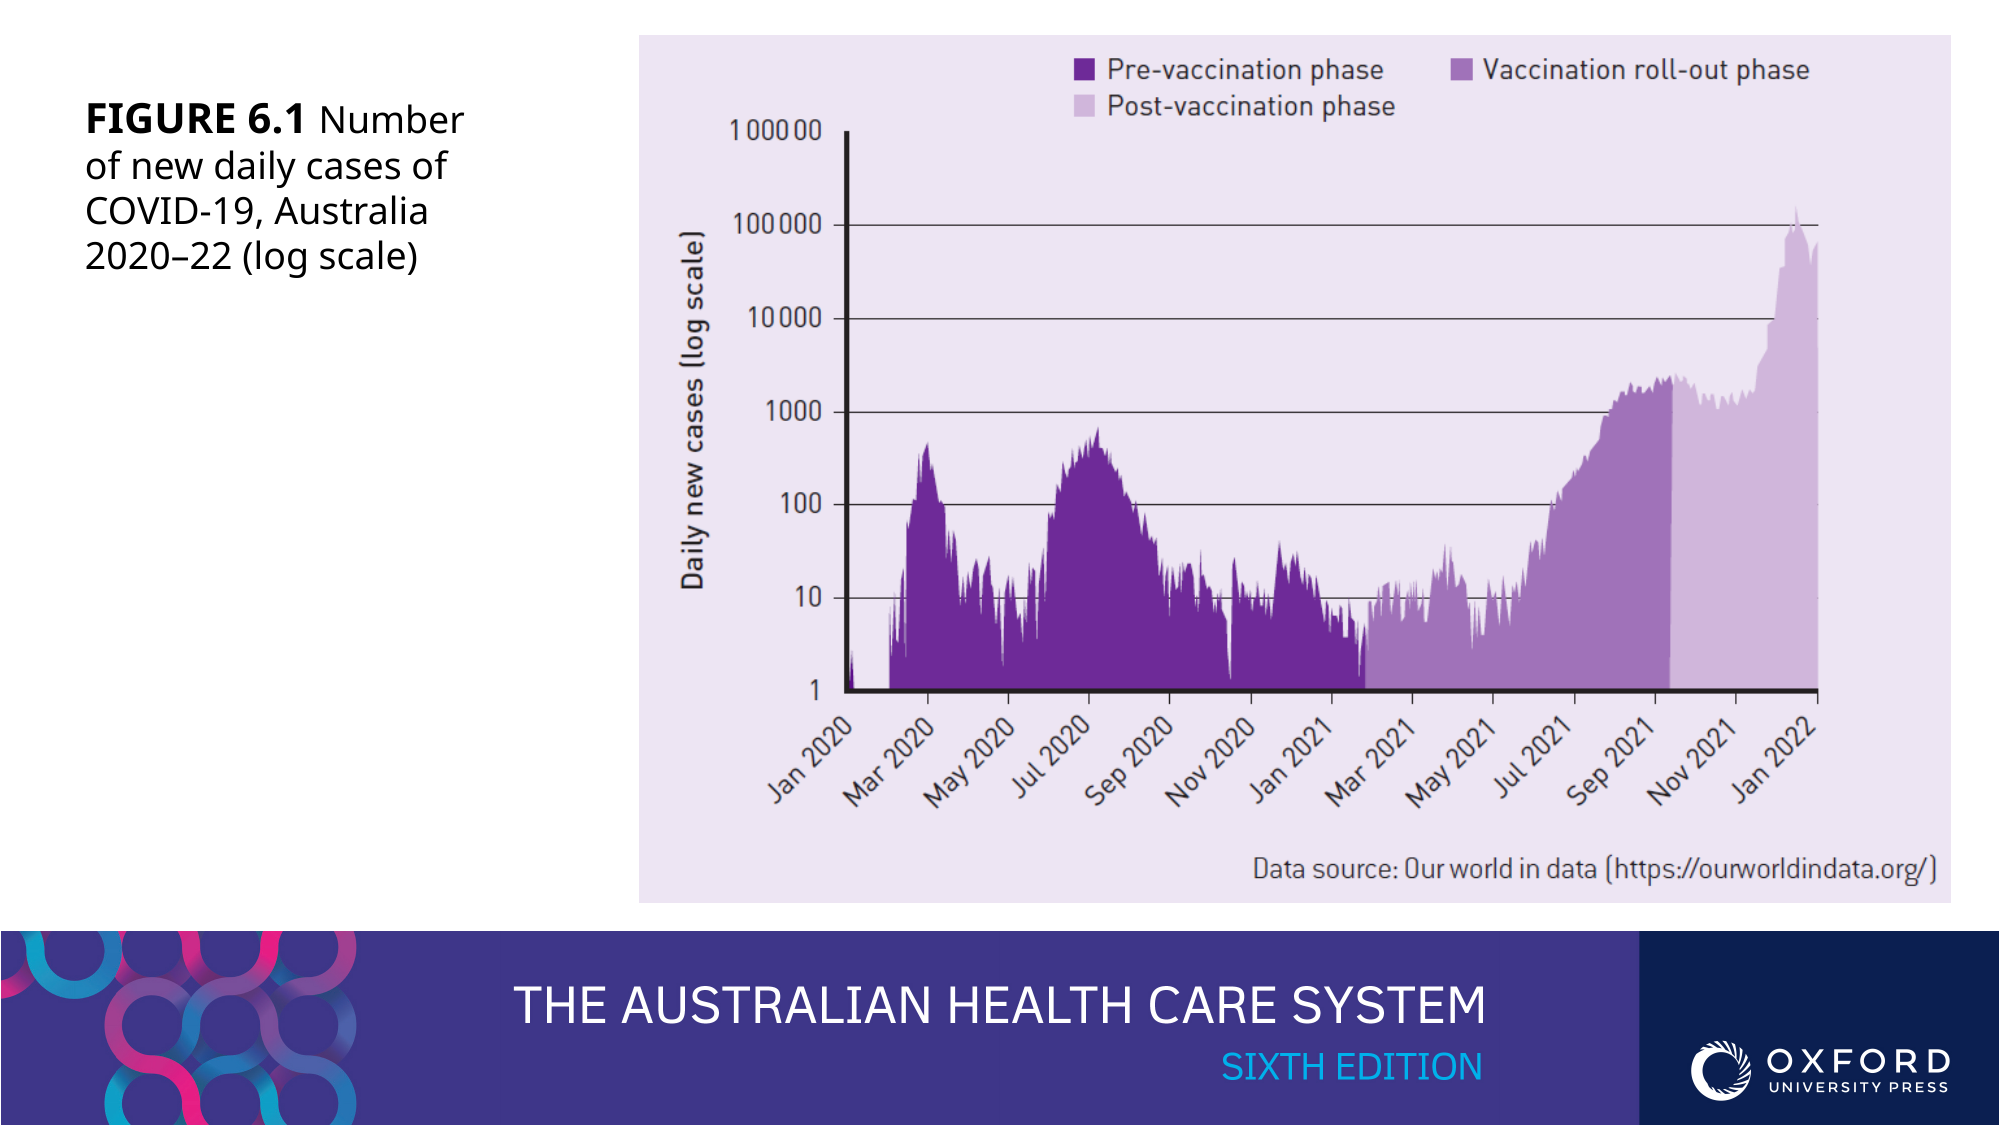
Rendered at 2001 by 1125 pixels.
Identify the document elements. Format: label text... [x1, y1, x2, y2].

picture [1, 931, 1999, 1125]
title [137, 59, 639, 278]
text_box FIGURE 6.1 Number of new daily cases of COVID-19, Australia 2020–22 (log scale) [70, 84, 511, 285]
picture [639, 35, 1951, 903]
